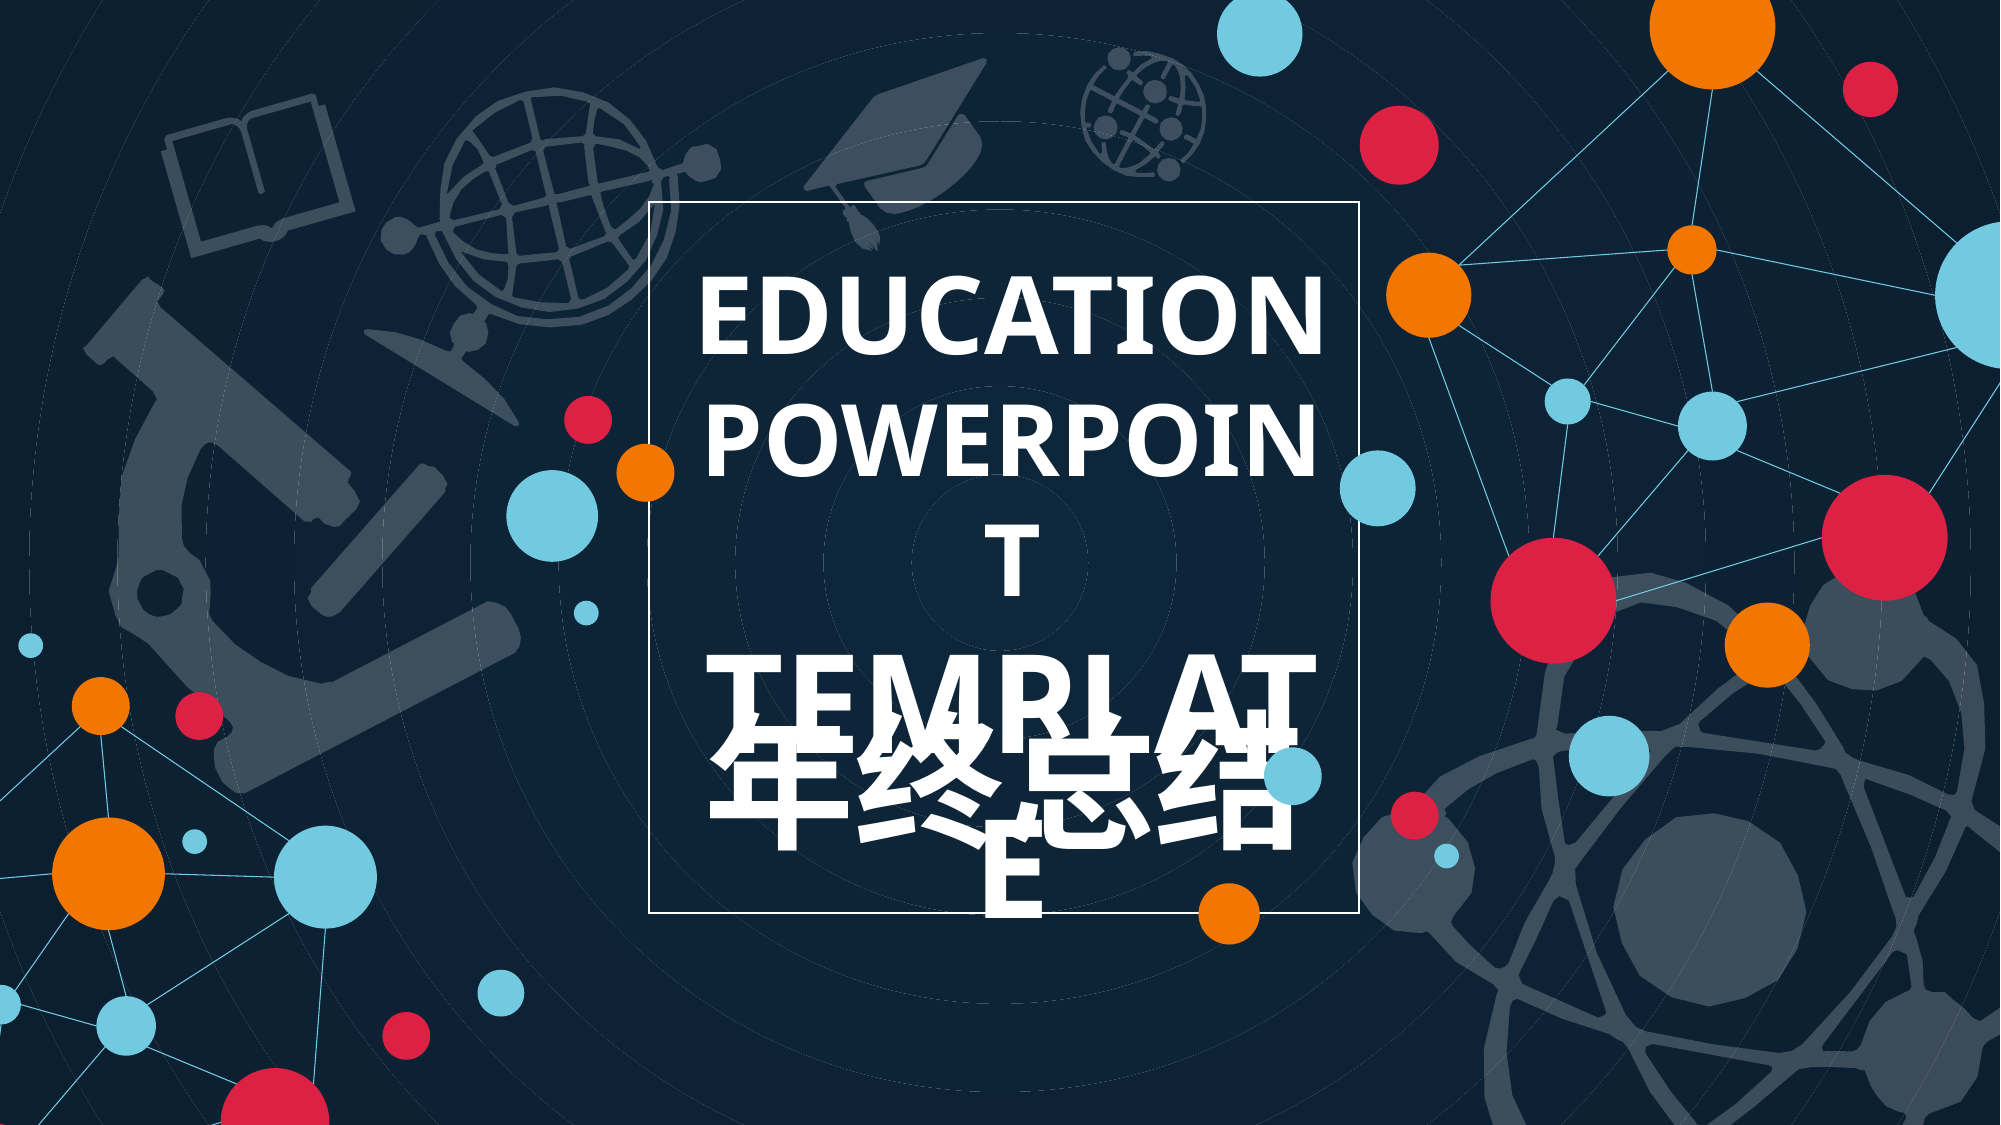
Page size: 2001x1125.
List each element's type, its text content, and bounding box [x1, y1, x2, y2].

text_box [506, 395, 675, 626]
text_box EDUCATION POWERPOINT TEMPLATE [672, 239, 1217, 680]
text_box [648, 626, 672, 914]
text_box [1217, 0, 2000, 797]
text_box 年终总结 [672, 680, 1217, 876]
text_box [648, 201, 1217, 395]
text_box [1198, 747, 1459, 945]
text_box EDUCATION POWERPOINT TEMPLATE [672, 876, 1352, 954]
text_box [0, 633, 525, 1125]
